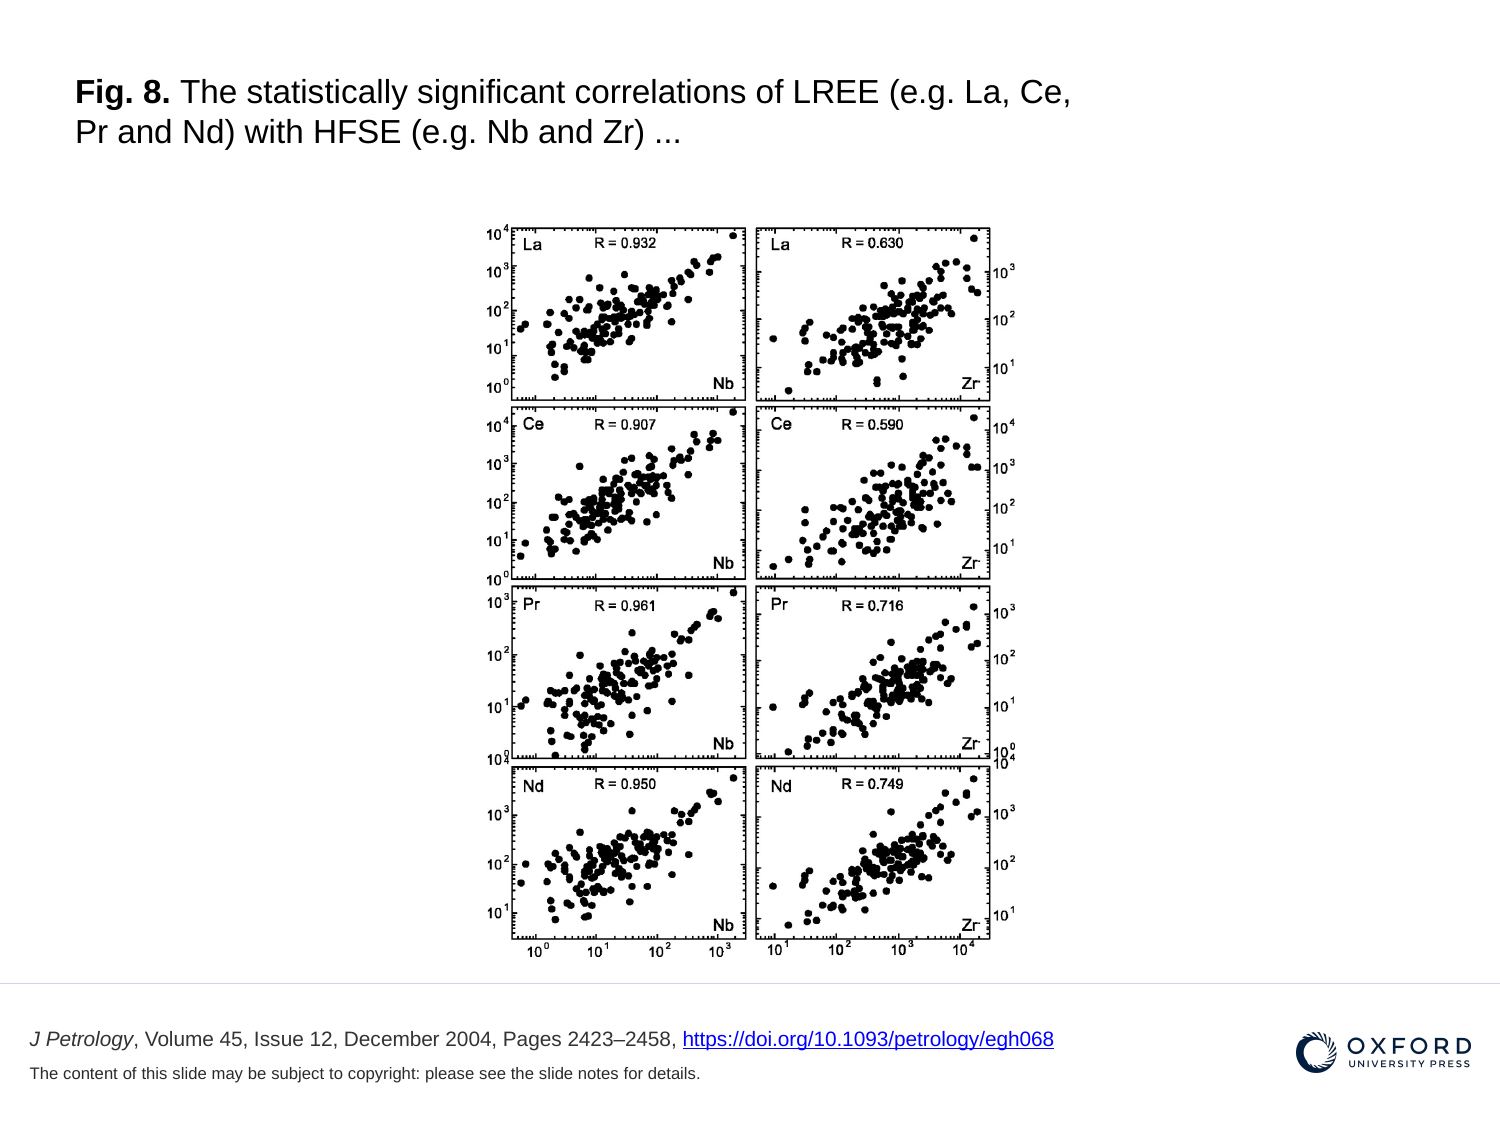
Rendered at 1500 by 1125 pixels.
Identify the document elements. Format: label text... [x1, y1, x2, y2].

title Fig. 8. The statistically significant correlations of LREE (e.g. La, Ce, Pr and Nd) with HFSE (e.g. Nb and Zr) ... [75, 69, 1078, 171]
footer J Petrology, Volume 45, Issue 12, December 2004, Pages 2423–2458, https://doi.org/10.1093/petrology/egh068 The content of this slide may be subject to copyright: please see the slide notes for details. [0, 983, 1260, 1125]
picture [487, 224, 1015, 957]
picture [1296, 1032, 1471, 1073]
